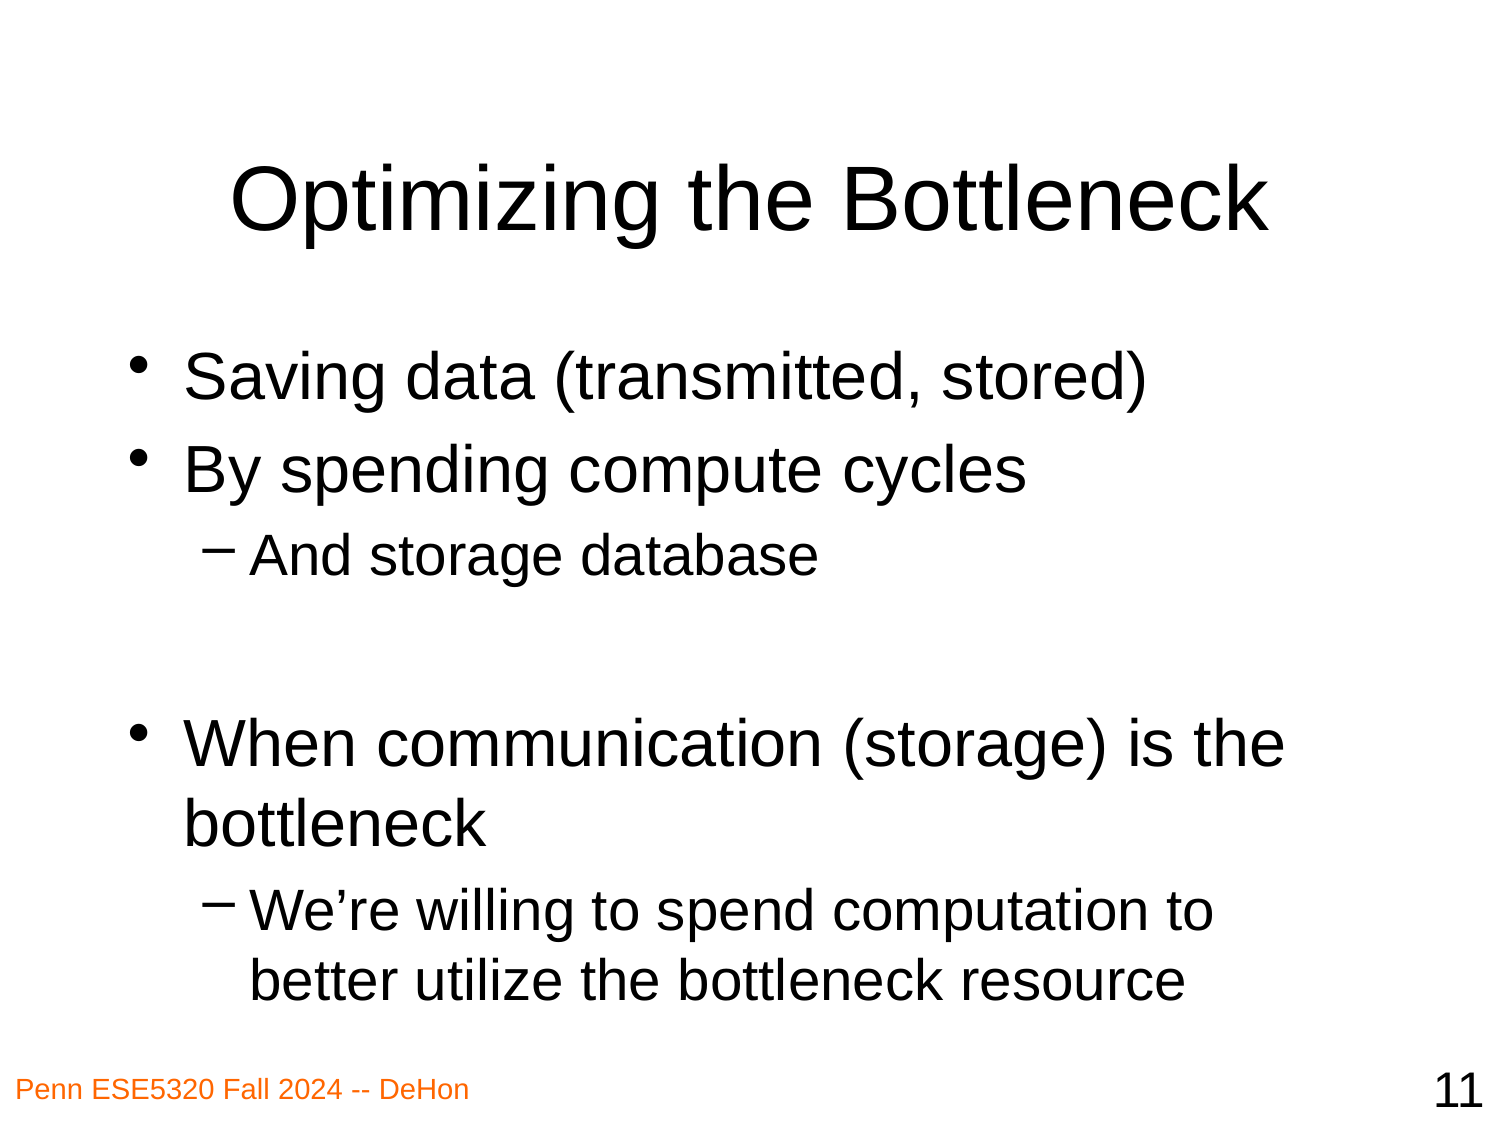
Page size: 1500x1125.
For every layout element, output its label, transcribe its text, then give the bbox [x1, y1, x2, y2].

slide_number Penn ESE5320 Fall 2024 -- DeHon [0, 1062, 576, 1125]
list Saving data (transmitted, stored) By spending compute cycles And storage database When communication (storage) is the bottleneck We’re willing to spend computation to better utilize the bottleneck resource [112, 324, 1388, 1001]
title Optimizing the Bottleneck [112, 99, 1388, 288]
slide_number 11 [1187, 1049, 1500, 1125]
